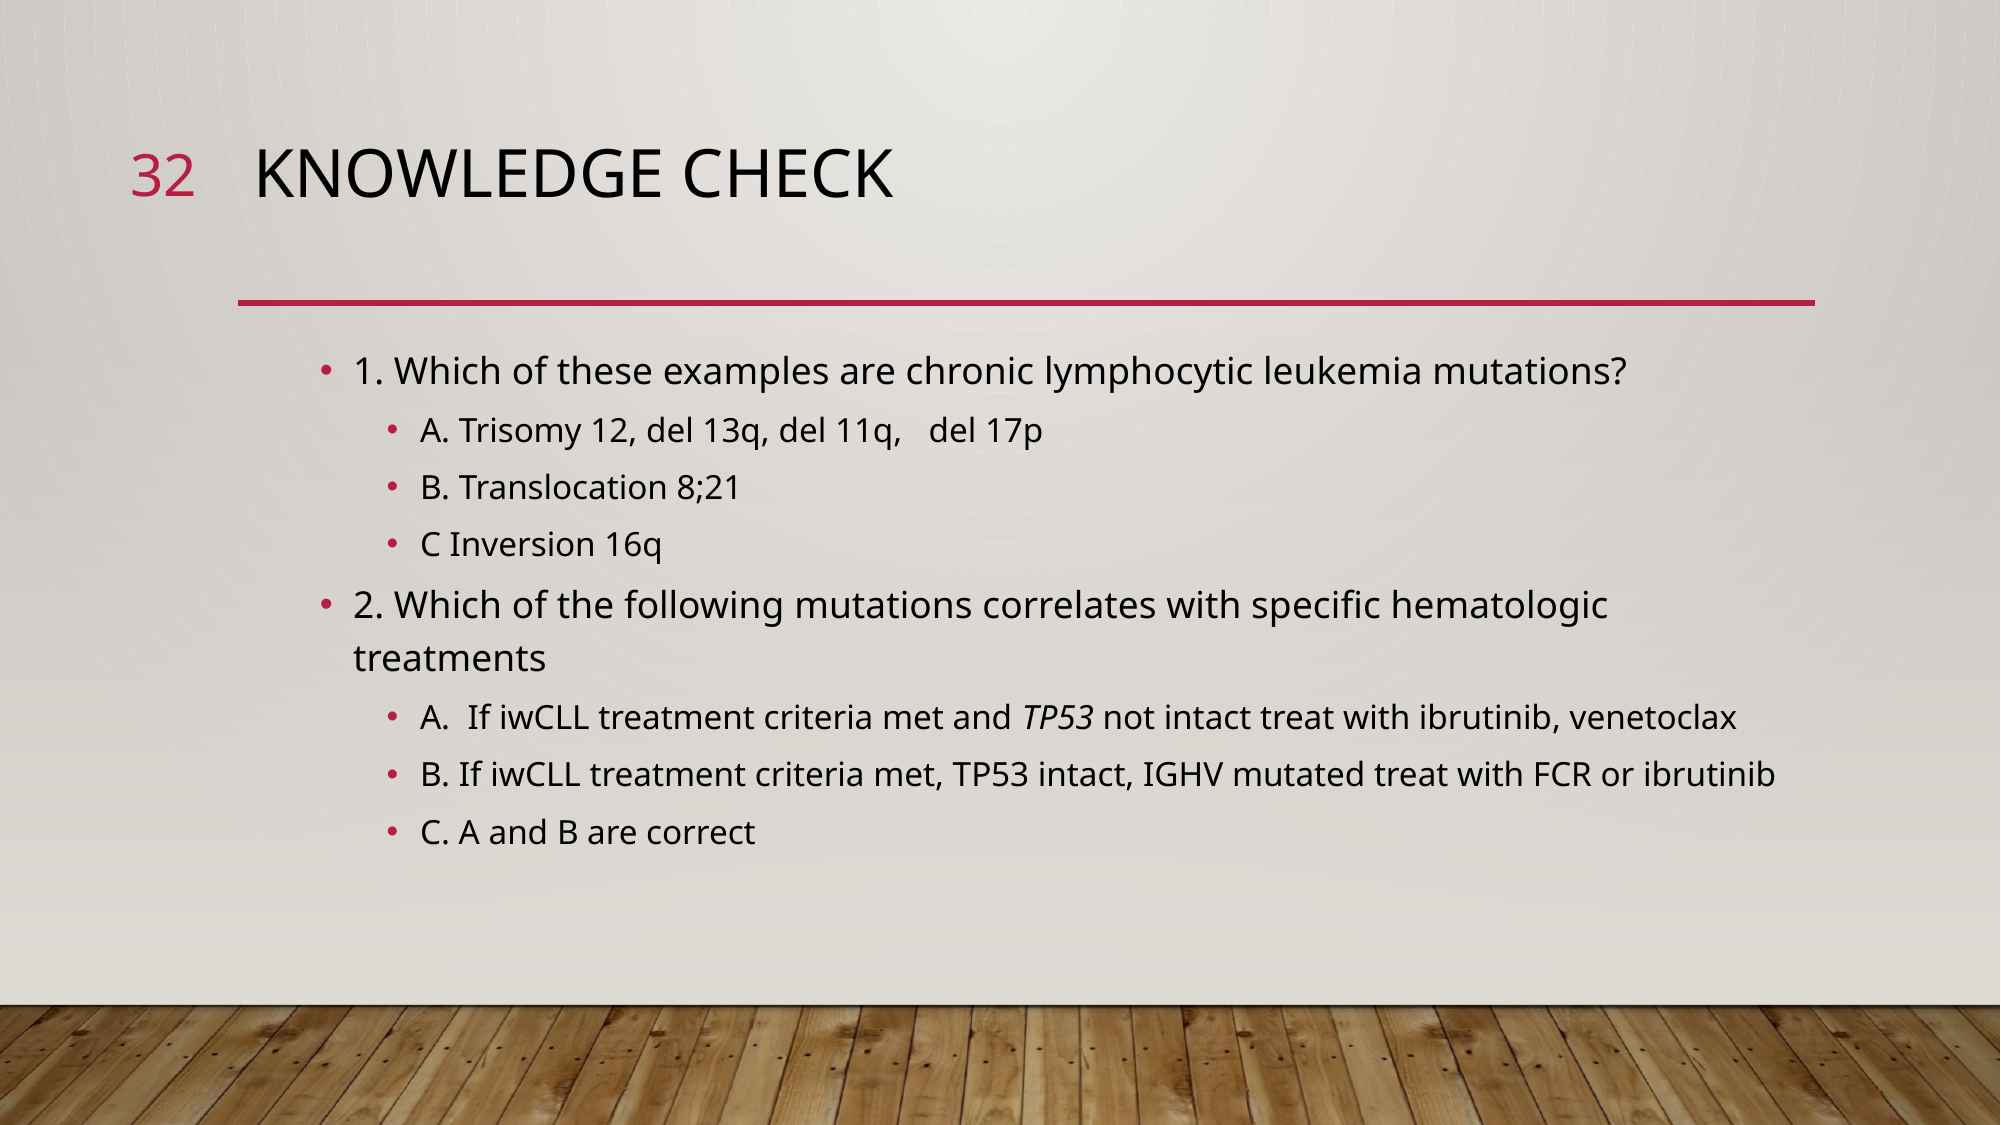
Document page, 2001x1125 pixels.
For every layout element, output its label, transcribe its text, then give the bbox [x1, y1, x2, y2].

picture [0, 1005, 2000, 1125]
title Knowledge check [238, 131, 1814, 305]
slide_number 32 [78, 131, 212, 214]
list 1. Which of these examples are chronic lymphocytic leukemia mutations? A. Trisomy 12, del 13q, del 11q, del 17p B. Translocation 8;21 C Inversion 16q 2. Which of the following mutations correlates with specific hematologic treatments A. If iwCLL treatment criteria met and TP53 not intact treat with ibrutinib, venetoclax B. If iwCLL treatment criteria met, TP53 intact, IGHV mutated treat with FCR or ibrutinib C. A and B are correct [238, 330, 1814, 897]
